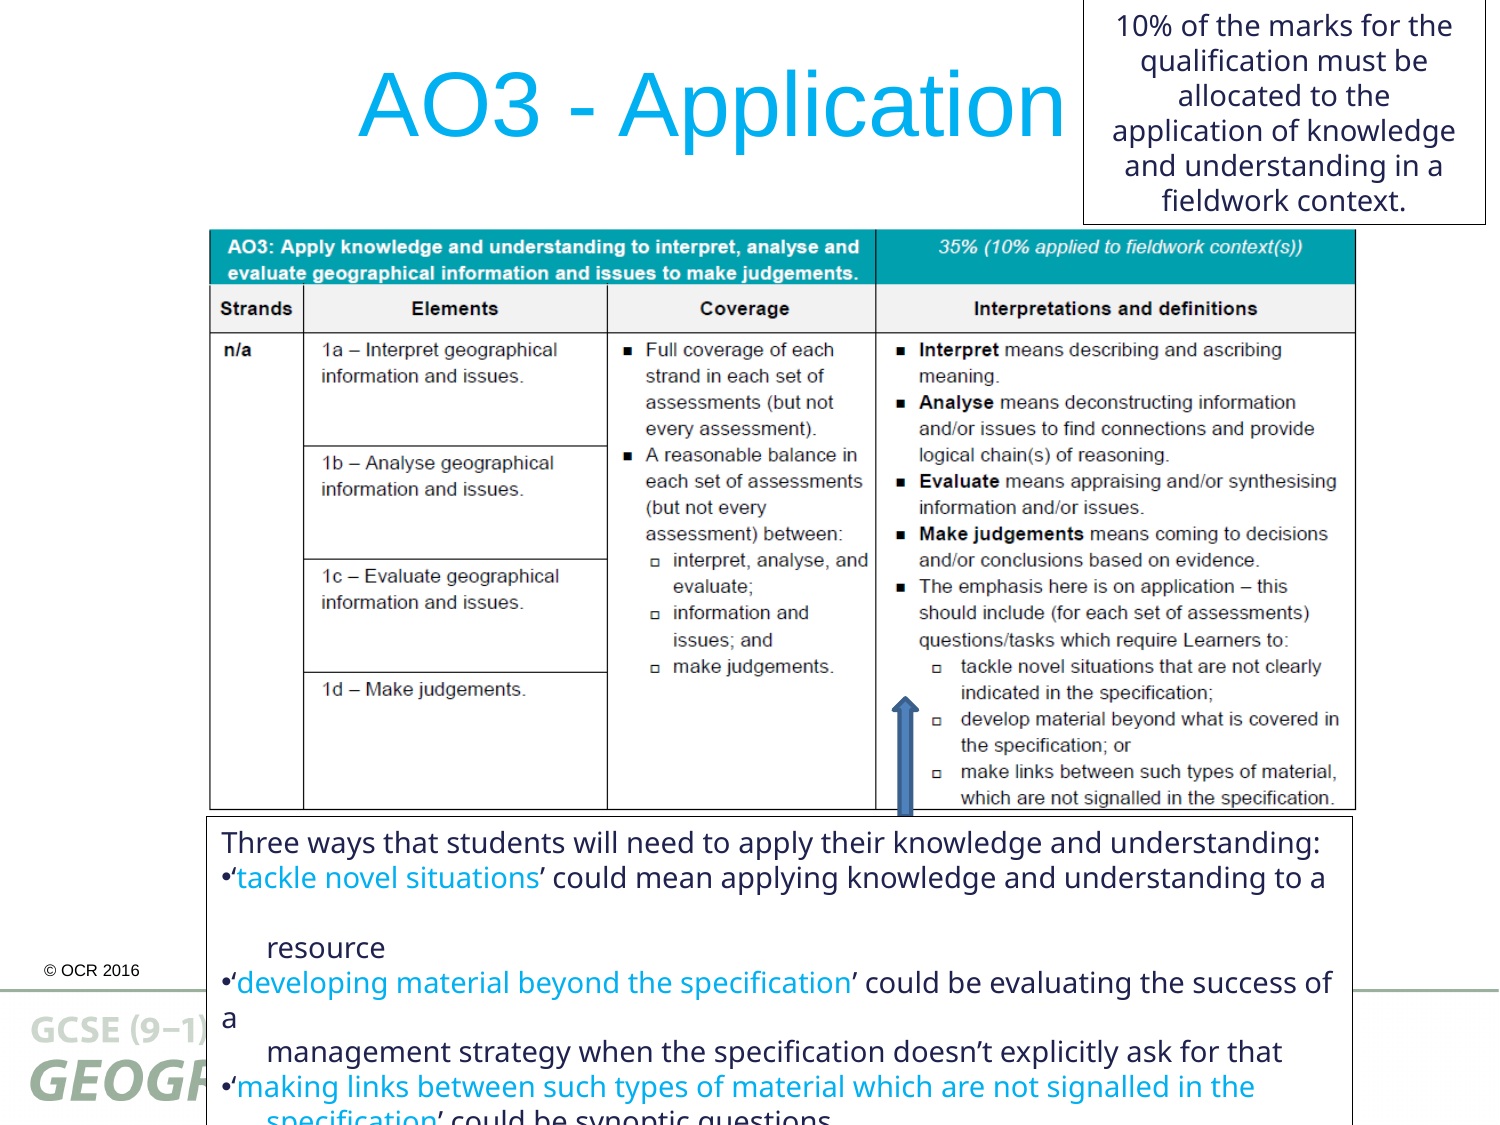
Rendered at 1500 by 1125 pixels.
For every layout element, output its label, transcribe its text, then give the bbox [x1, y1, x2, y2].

picture [1353, 989, 1499, 1125]
picture [206, 226, 1363, 817]
text_box Three ways that students will need to apply their knowledge and understanding: ‘tackle novel situations’ could mean applying knowledge and understanding to a resource ‘developing material beyond the specification’ could be evaluating the success of a management strategy when the specification doesn’t explicitly ask for that ‘making links between such types of material which are not signalled in the specification’ could be synoptic questions. [206, 824, 1353, 1125]
text_box 10% of the marks for the qualification must be allocated to the application of knowledge and understanding in a fieldwork context. [1083, 0, 1486, 225]
title AO3 - Application [0, 43, 1083, 157]
picture [0, 989, 206, 1125]
